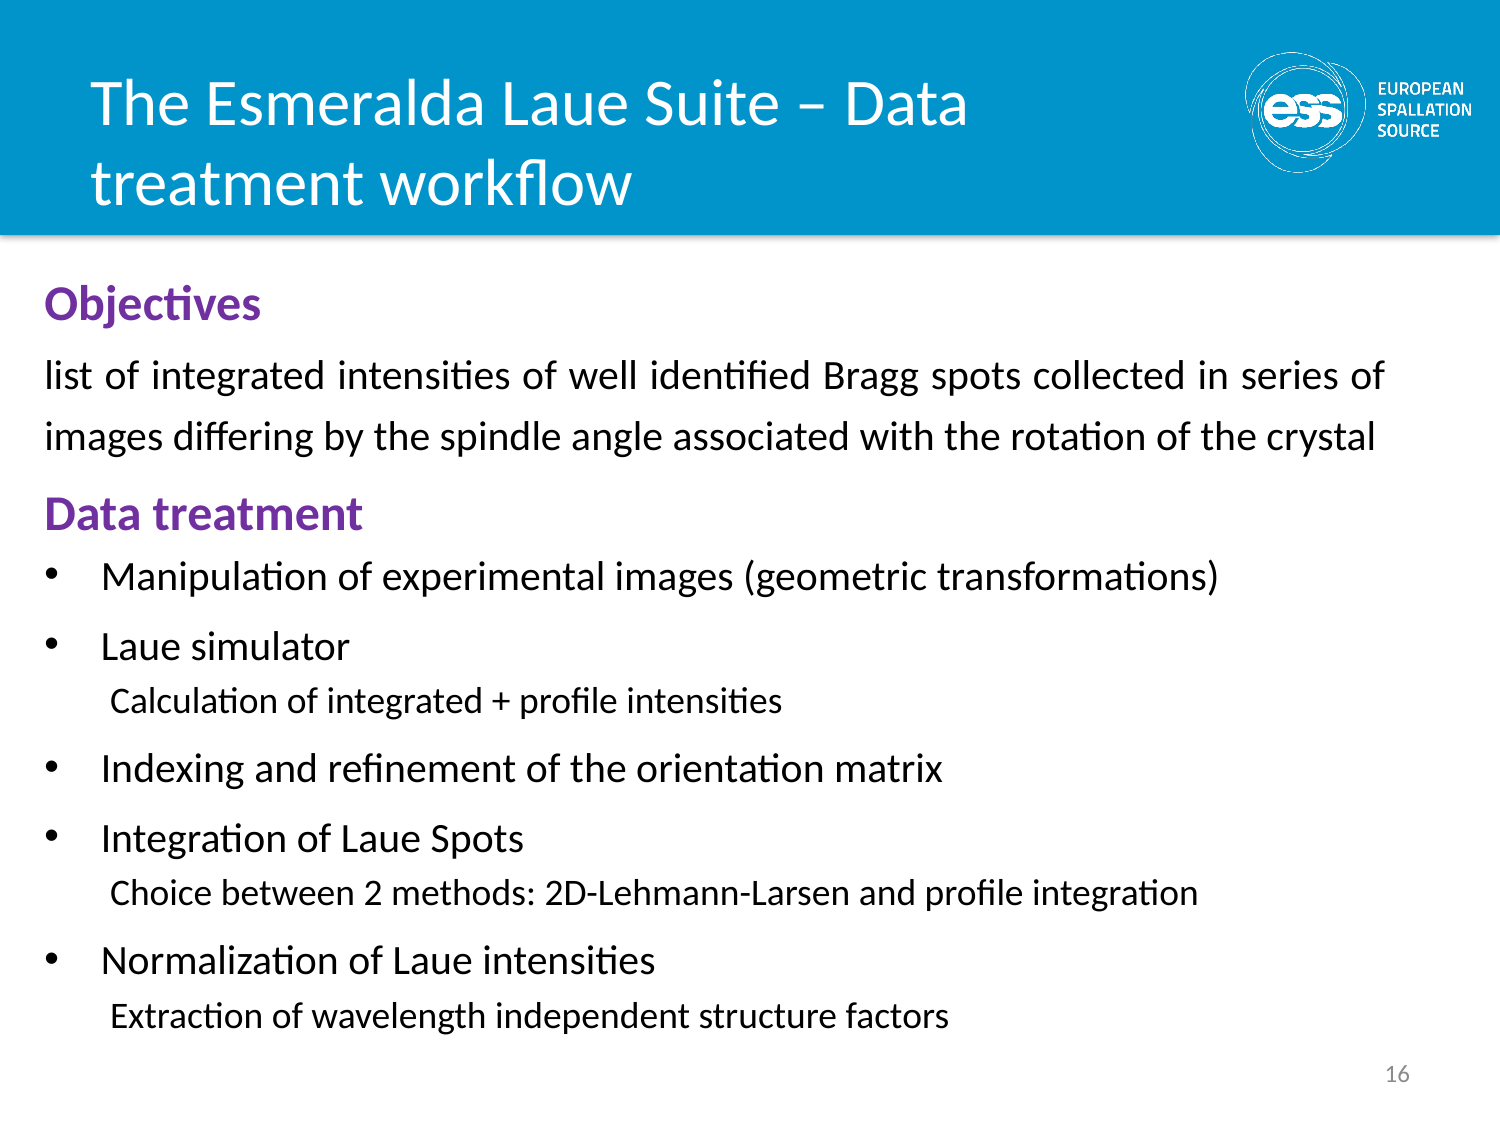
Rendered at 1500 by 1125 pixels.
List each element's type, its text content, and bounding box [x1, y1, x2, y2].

picture [1436, 104, 1444, 115]
picture [1423, 83, 1430, 94]
picture [1398, 109, 1406, 115]
picture [1409, 104, 1415, 115]
picture [1400, 83, 1407, 94]
picture [1443, 86, 1450, 93]
picture [1264, 94, 1342, 127]
picture [1454, 83, 1458, 94]
list Objectives list of integrated intensities of well identified Bragg spots collected in series of images differing by the spindle angle associated with the rotation of the crystal Data treatment Manipulation of experimental images (geometric transformations) Laue simulator Calculation of integrated + profile intensities Indexing and refinement of the orientation matrix Integration of Laue Spots Choice between 2 methods: 2D-Lehmann-Larsen and profile integration Normalization of Laue intensities Extraction of wavelength independent structure factors [29, 262, 1402, 1005]
picture [1418, 104, 1423, 115]
picture [1422, 125, 1428, 134]
title The Esmeralda Laue Suite – Data treatment workflow [75, 45, 1247, 233]
picture [1379, 83, 1385, 94]
slide_number 16 [1074, 1042, 1425, 1103]
picture [1389, 104, 1393, 115]
picture [1432, 125, 1438, 136]
